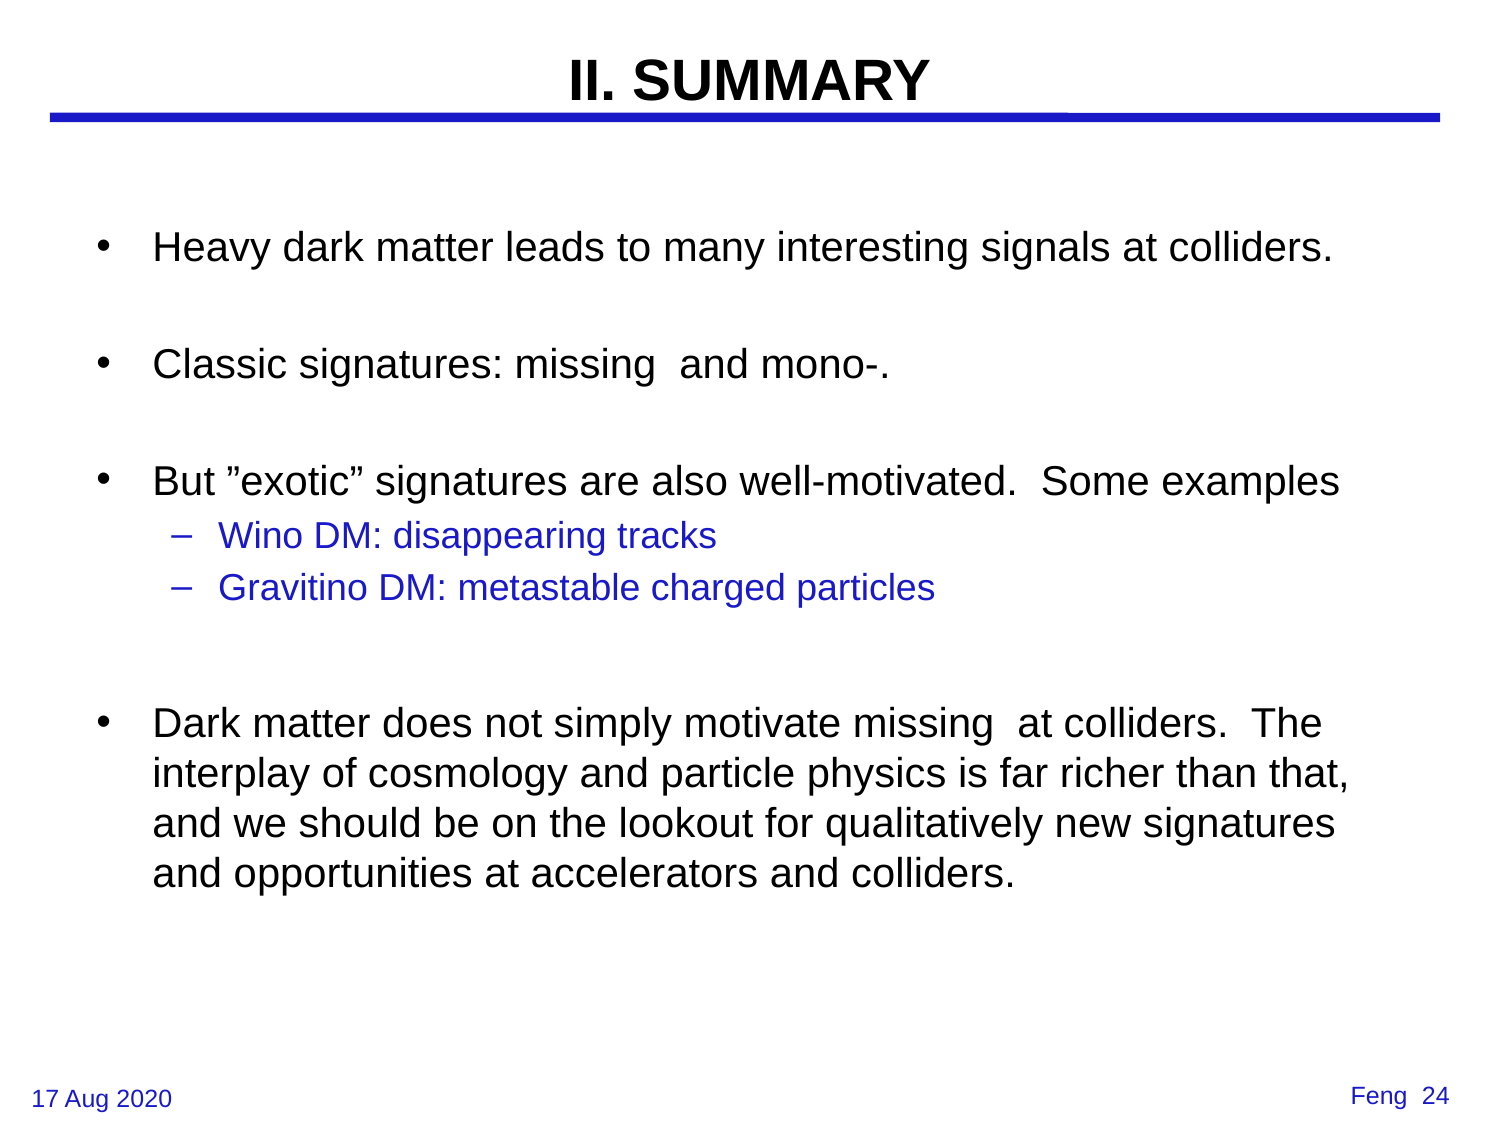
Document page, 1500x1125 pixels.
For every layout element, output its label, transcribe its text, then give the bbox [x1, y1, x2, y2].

title II. SUMMARY [112, 17, 1388, 138]
